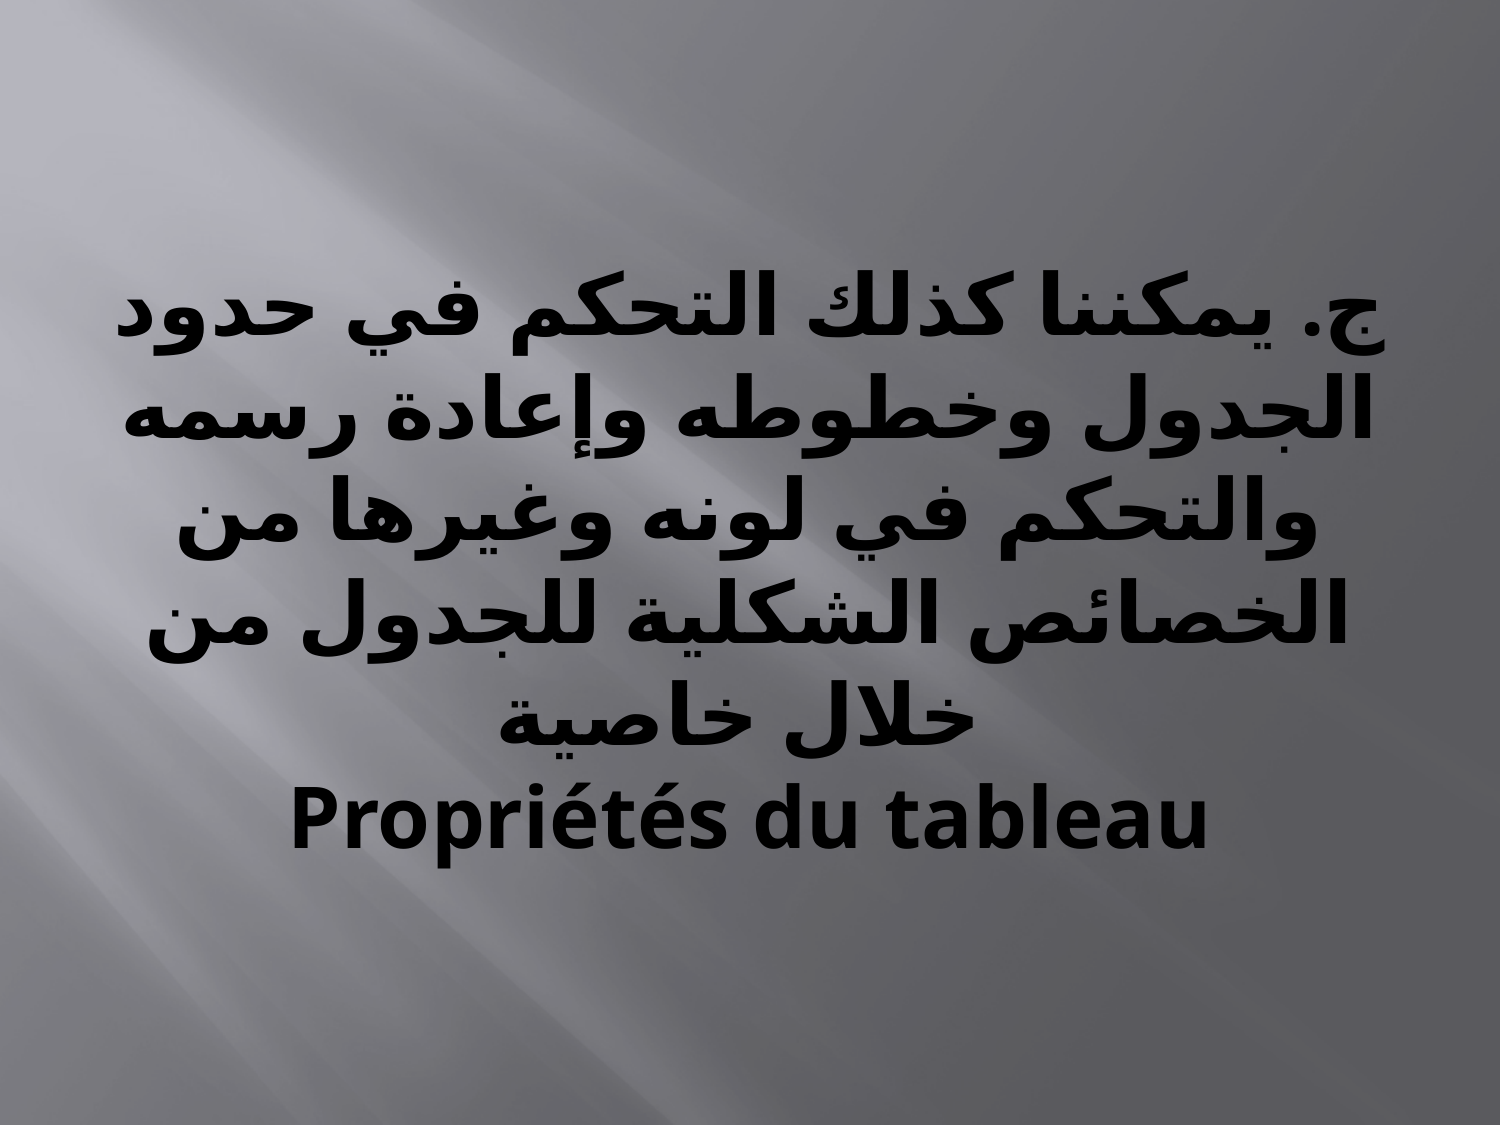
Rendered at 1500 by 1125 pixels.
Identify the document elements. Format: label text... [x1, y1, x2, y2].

title ج. يمكننا كذلك التحكم في حدود الجدول وخطوطه وإعادة رسمه والتحكم في لونه وغيرها من الخصائص الشكلية للجدول من خلال خاصية Propriétés du tableau [75, 45, 1425, 1071]
